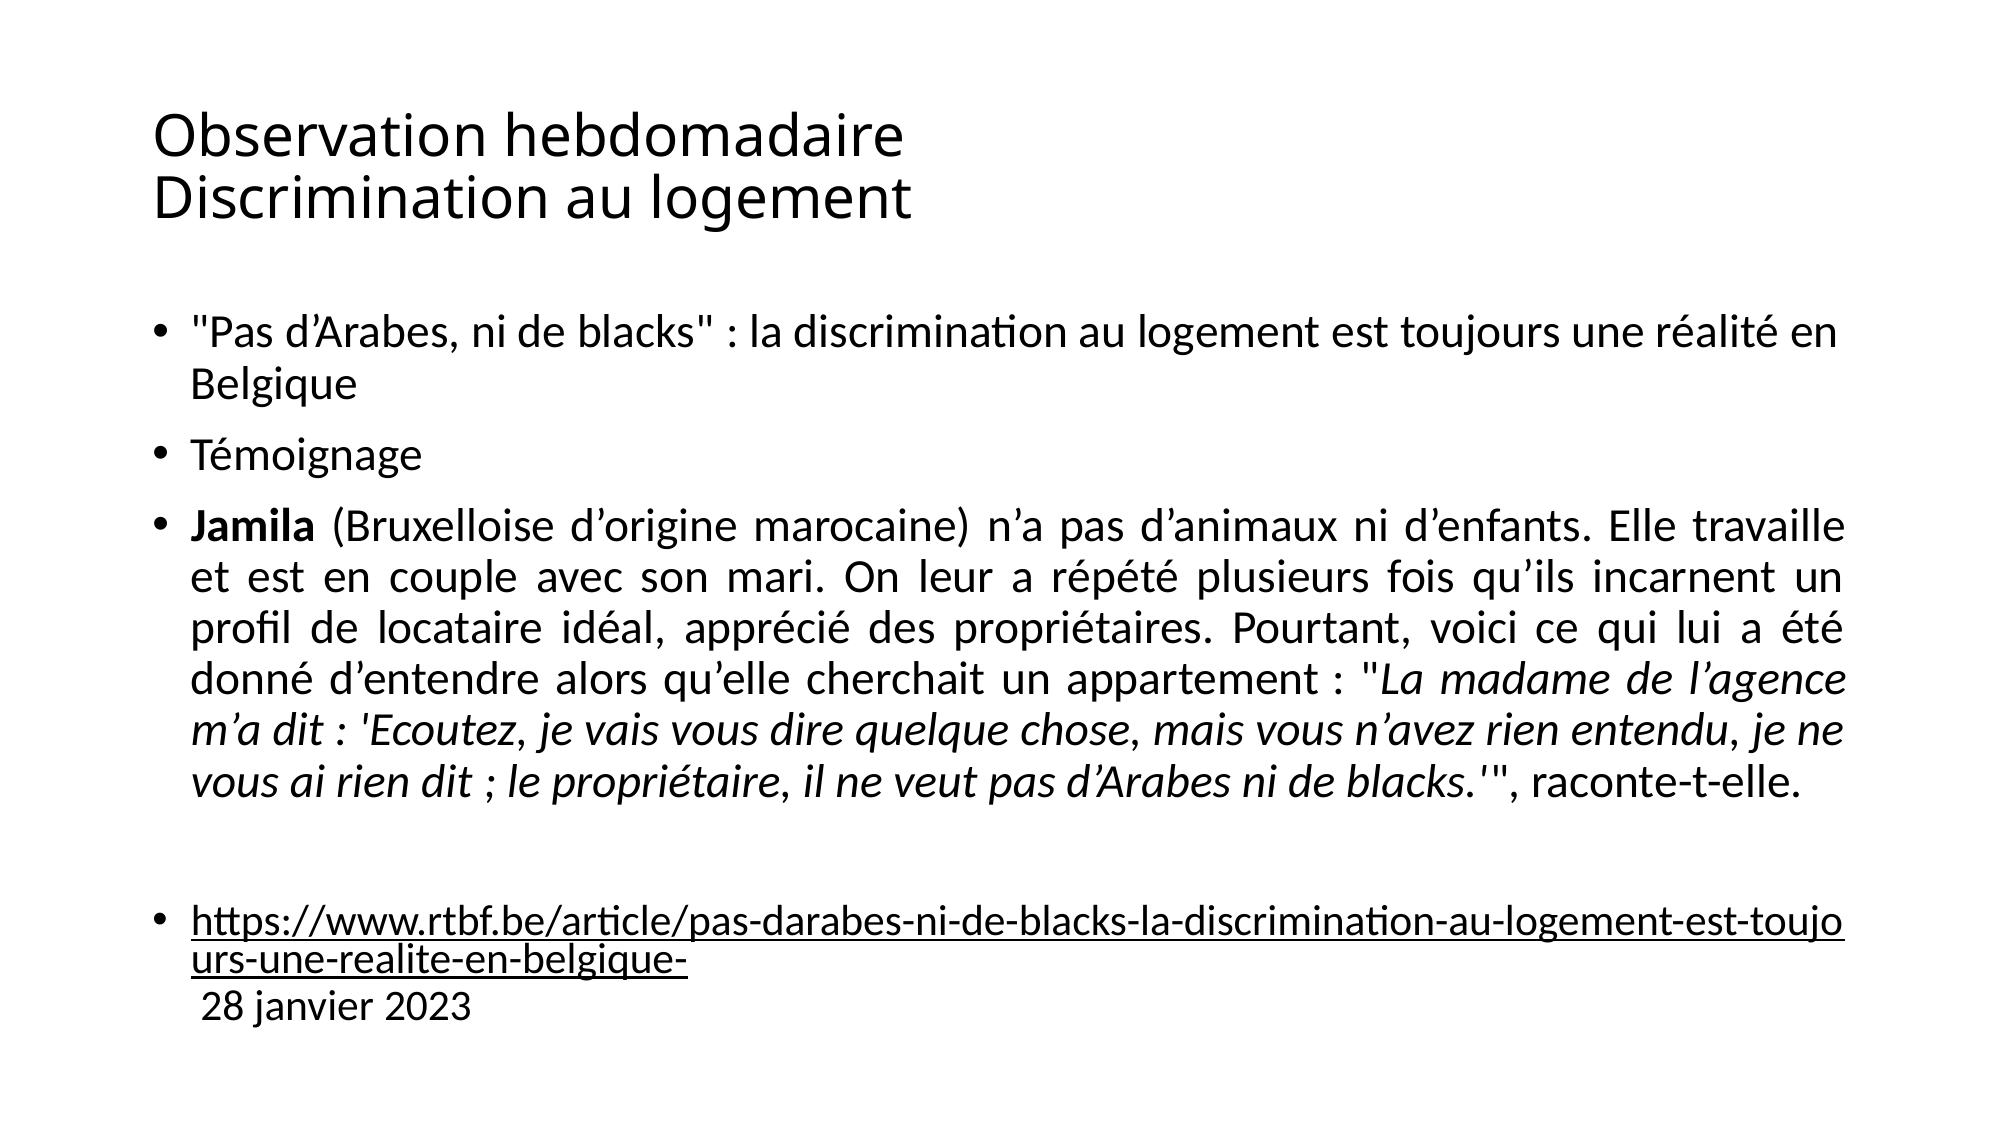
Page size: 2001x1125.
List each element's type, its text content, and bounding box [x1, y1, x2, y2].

list "Pas d’Arabes, ni de blacks" : la discrimination au logement est toujours une réalité en Belgique Témoignage Jamila (Bruxelloise d’origine marocaine) n’a pas d’animaux ni d’enfants. Elle travaille et est en couple avec son mari. On leur a répété plusieurs fois qu’ils incarnent un profil de locataire idéal, apprécié des propriétaires. Pourtant, voici ce qui lui a été donné d’entendre alors qu’elle cherchait un appartement : "La madame de l’agence m’a dit : 'Ecoutez, je vais vous dire quelque chose, mais vous n’avez rien entendu, je ne vous ai rien dit ; le propriétaire, il ne veut pas d’Arabes ni de blacks.'", raconte-t-elle. https://www.rtbf.be/article/pas-darabes-ni-de-blacks-la-discrimination-au-logement-est-toujours-une-realite-en-belgique- 28 janvier 2023 [137, 299, 1863, 1014]
title Observation hebdomadaire Discrimination au logement [137, 59, 1863, 278]
